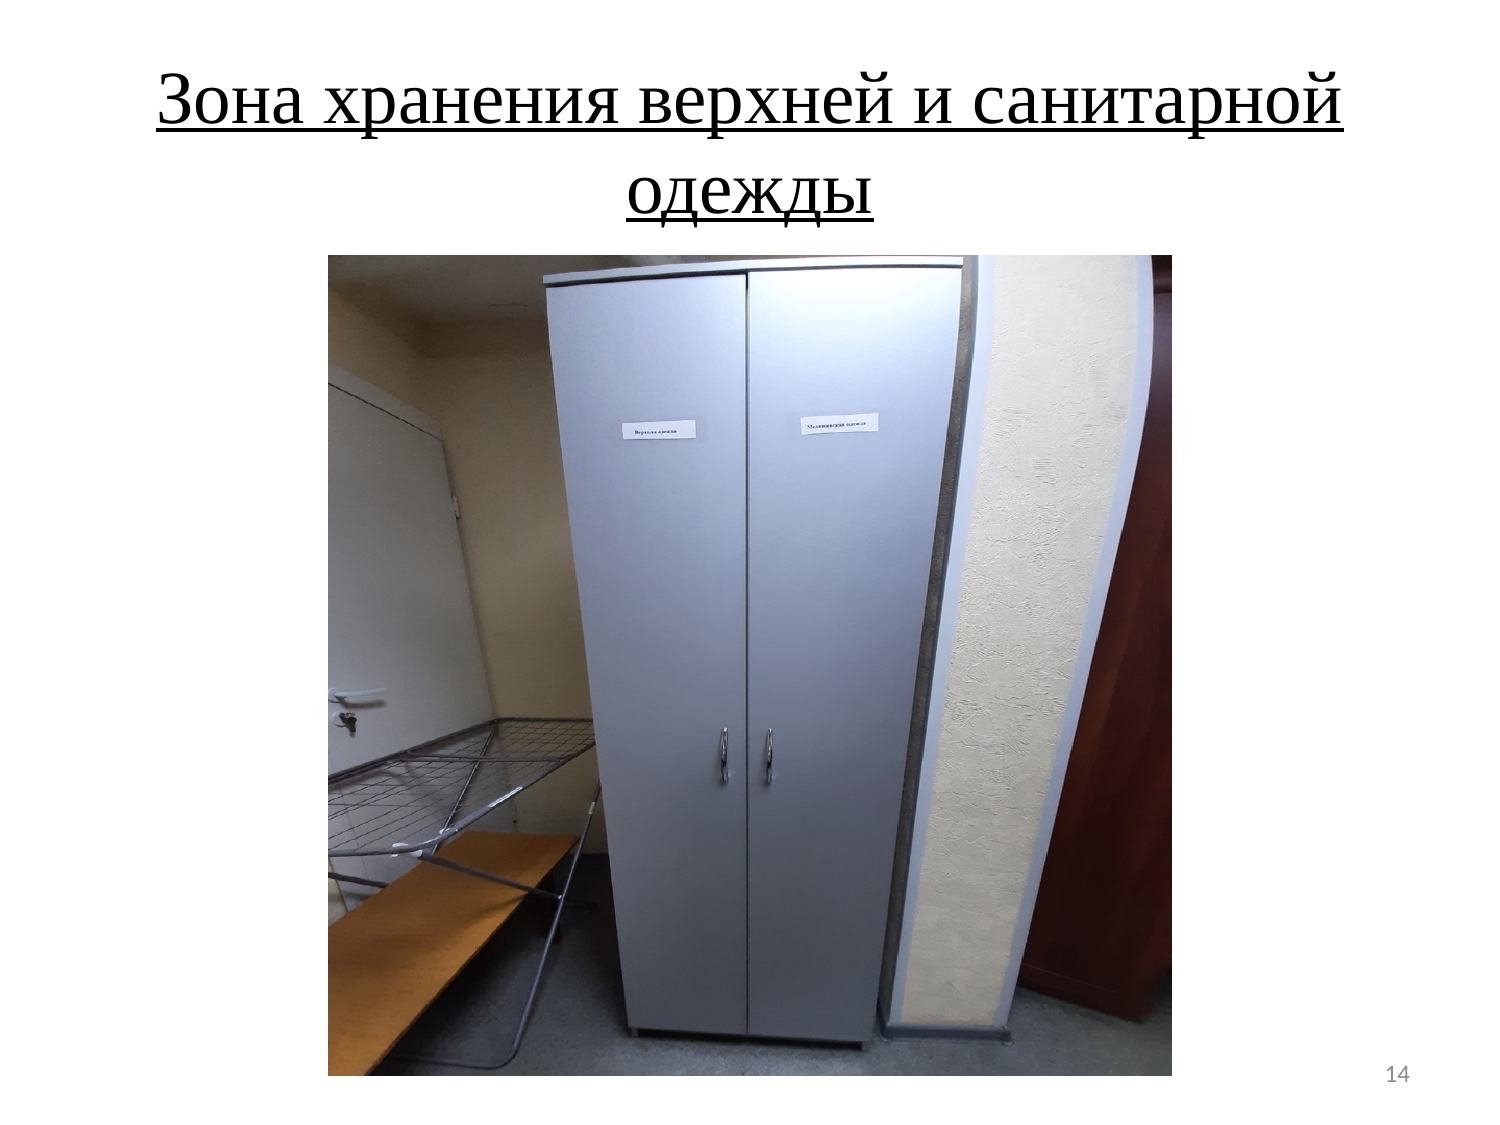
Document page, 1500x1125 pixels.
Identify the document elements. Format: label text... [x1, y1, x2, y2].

picture [327, 255, 1173, 1076]
slide_number 14 [1074, 1042, 1425, 1103]
title Зона хранения верхней и санитарной одежды [75, 45, 1425, 233]
